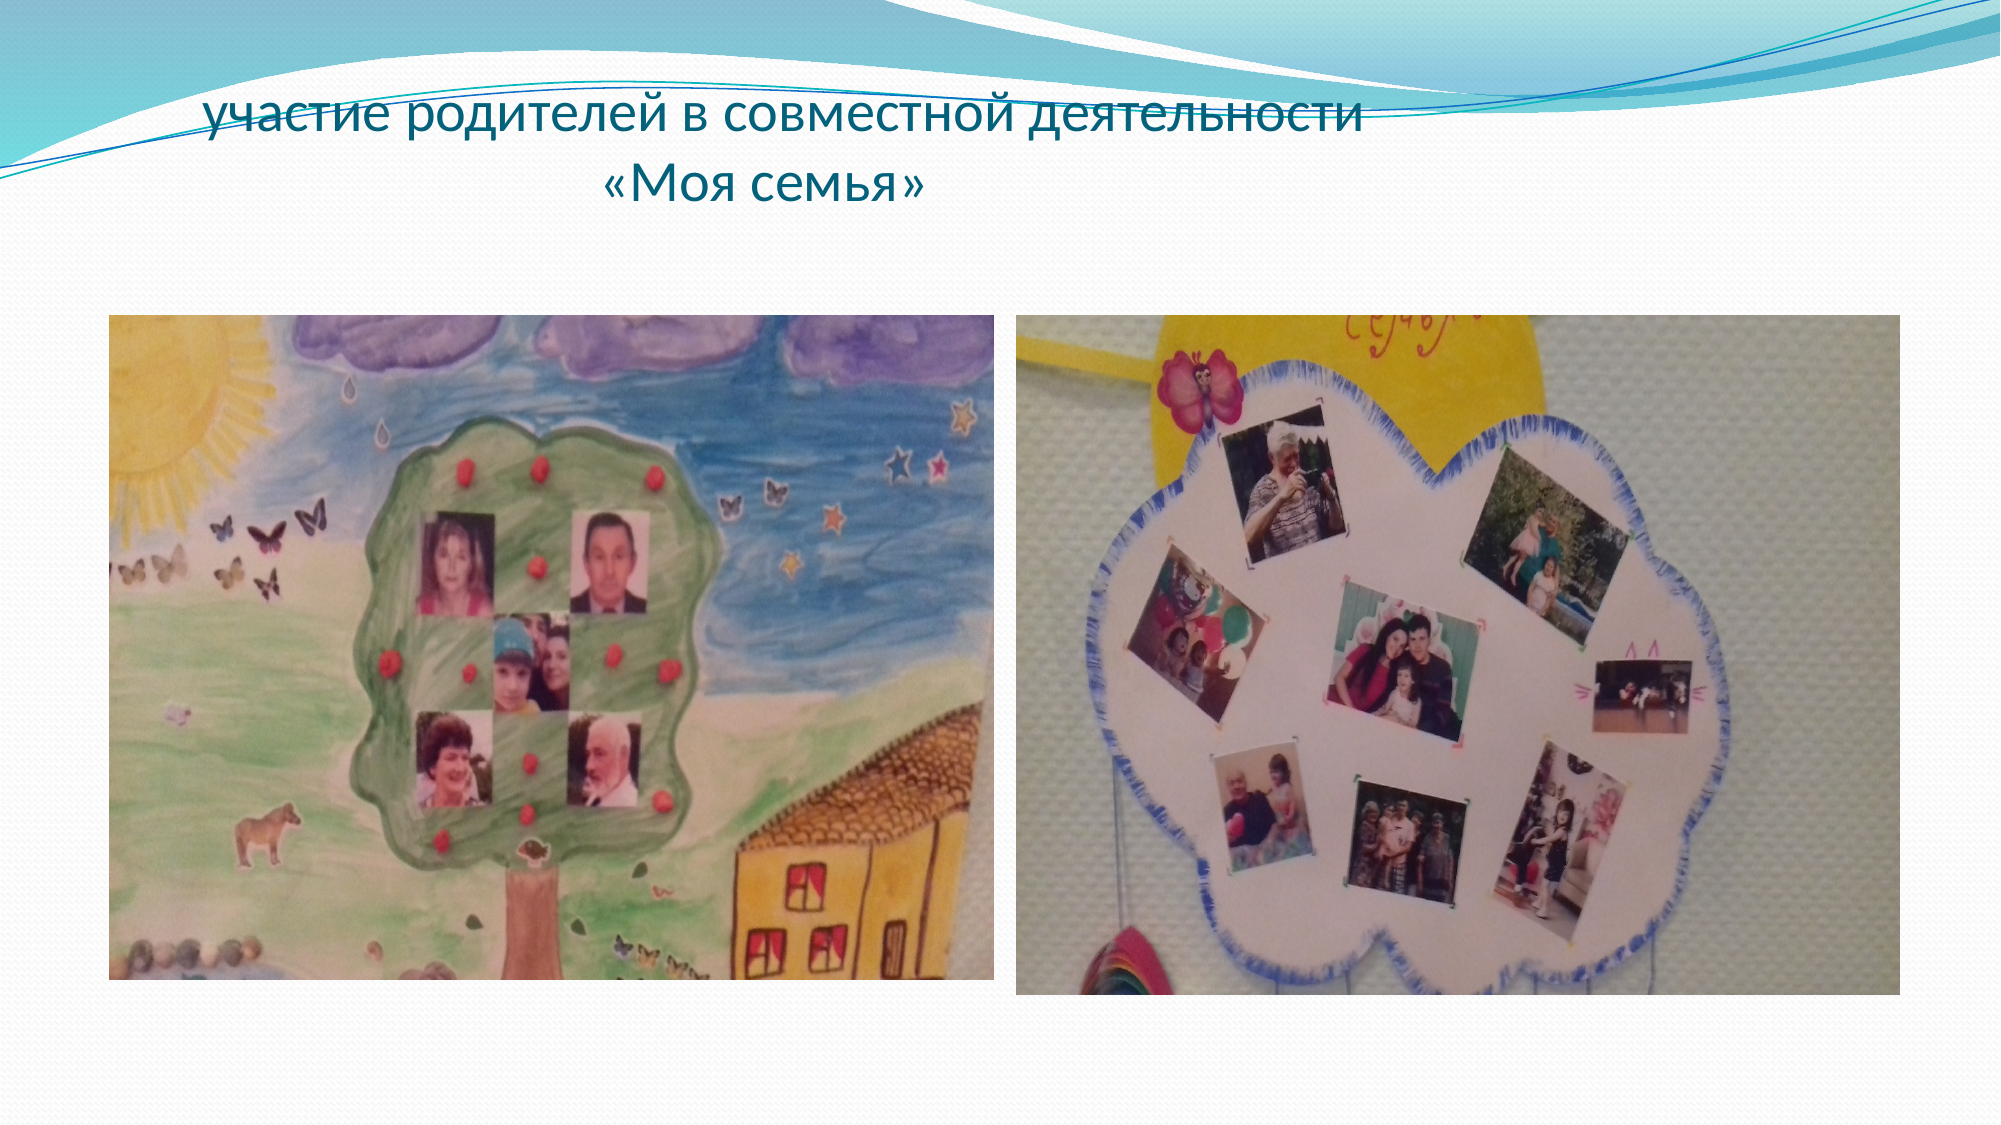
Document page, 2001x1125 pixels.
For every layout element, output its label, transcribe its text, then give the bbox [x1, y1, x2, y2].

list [109, 314, 994, 980]
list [1016, 314, 1901, 995]
title участие родителей в совместной деятельности «Моя семья» [109, 9, 1910, 270]
